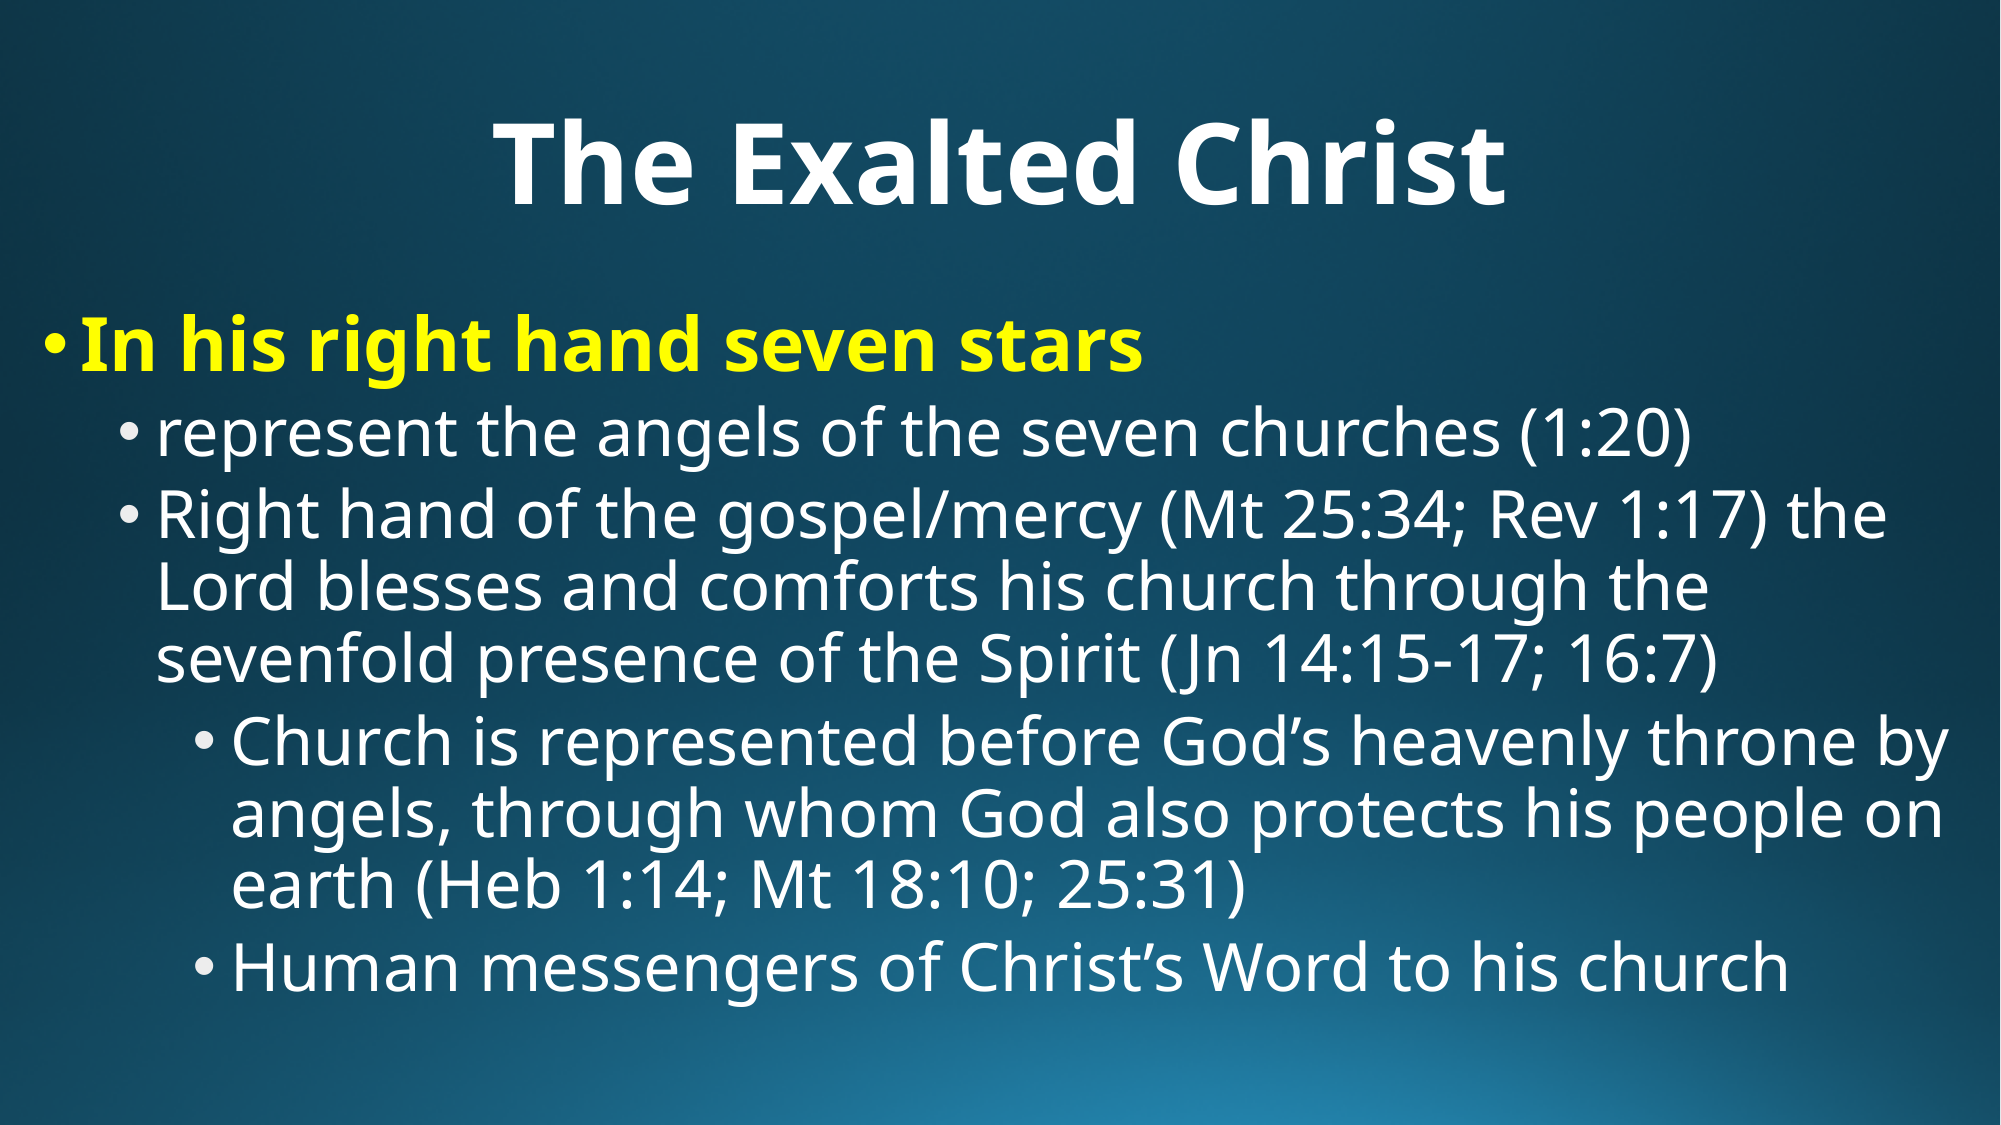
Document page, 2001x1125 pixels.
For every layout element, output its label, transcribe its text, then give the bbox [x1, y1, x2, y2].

picture [0, 0, 2001, 1125]
title The Exalted Christ [137, 59, 1863, 278]
list In his right hand seven stars represent the angels of the seven churches (1:20) Right hand of the gospel/mercy (Mt 25:34; Rev 1:17) the Lord blesses and comforts his church through the sevenfold presence of the Spirit (Jn 14:15-17; 16:7) Church is represented before God’s heavenly throne by angels, through whom God also protects his people on earth (Heb 1:14; Mt 18:10; 25:31) Human messengers of Christ’s Word to his church [27, 299, 1969, 1080]
